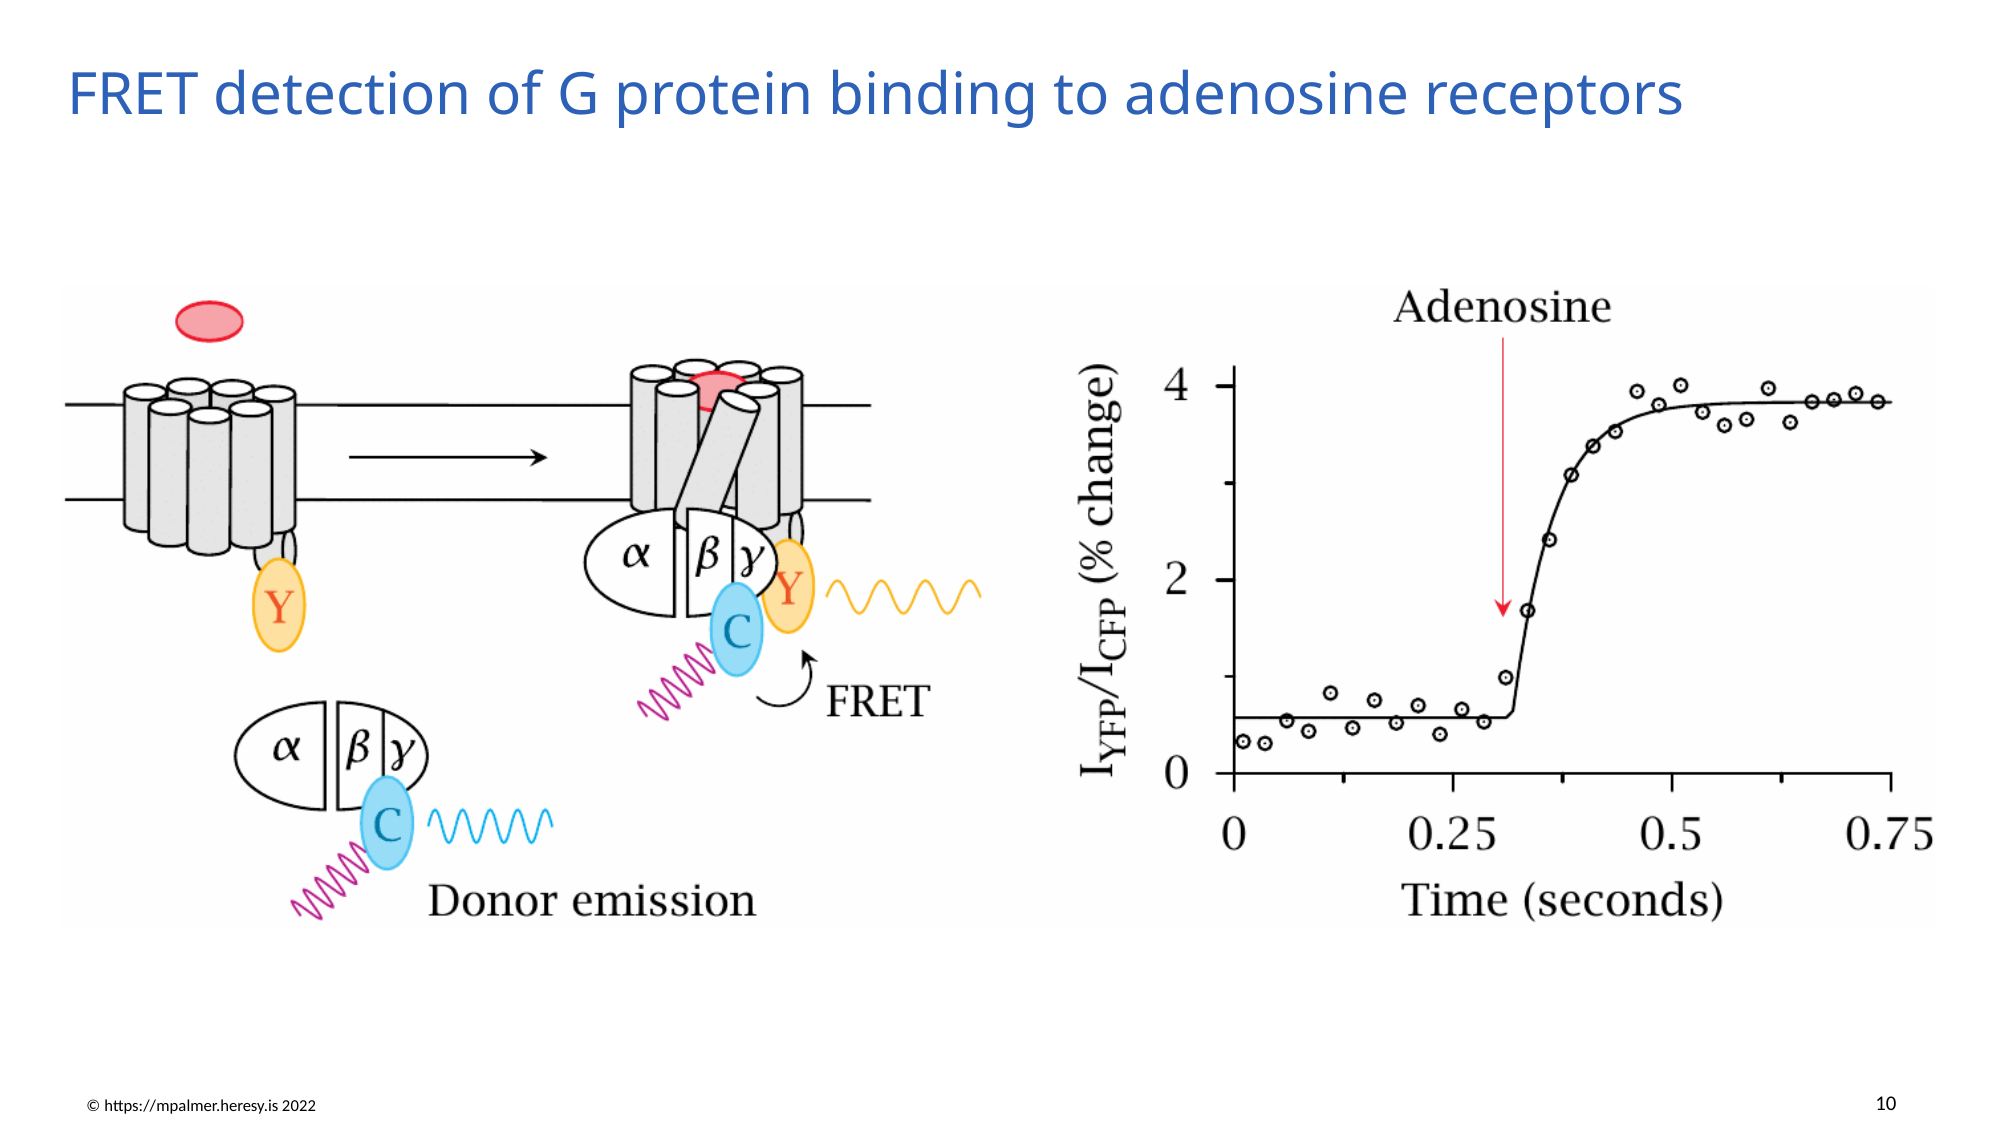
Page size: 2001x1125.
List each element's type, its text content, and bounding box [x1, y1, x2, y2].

picture [59, 286, 1935, 929]
title FRET detection of G protein binding to adenosine receptors [52, 36, 1957, 154]
